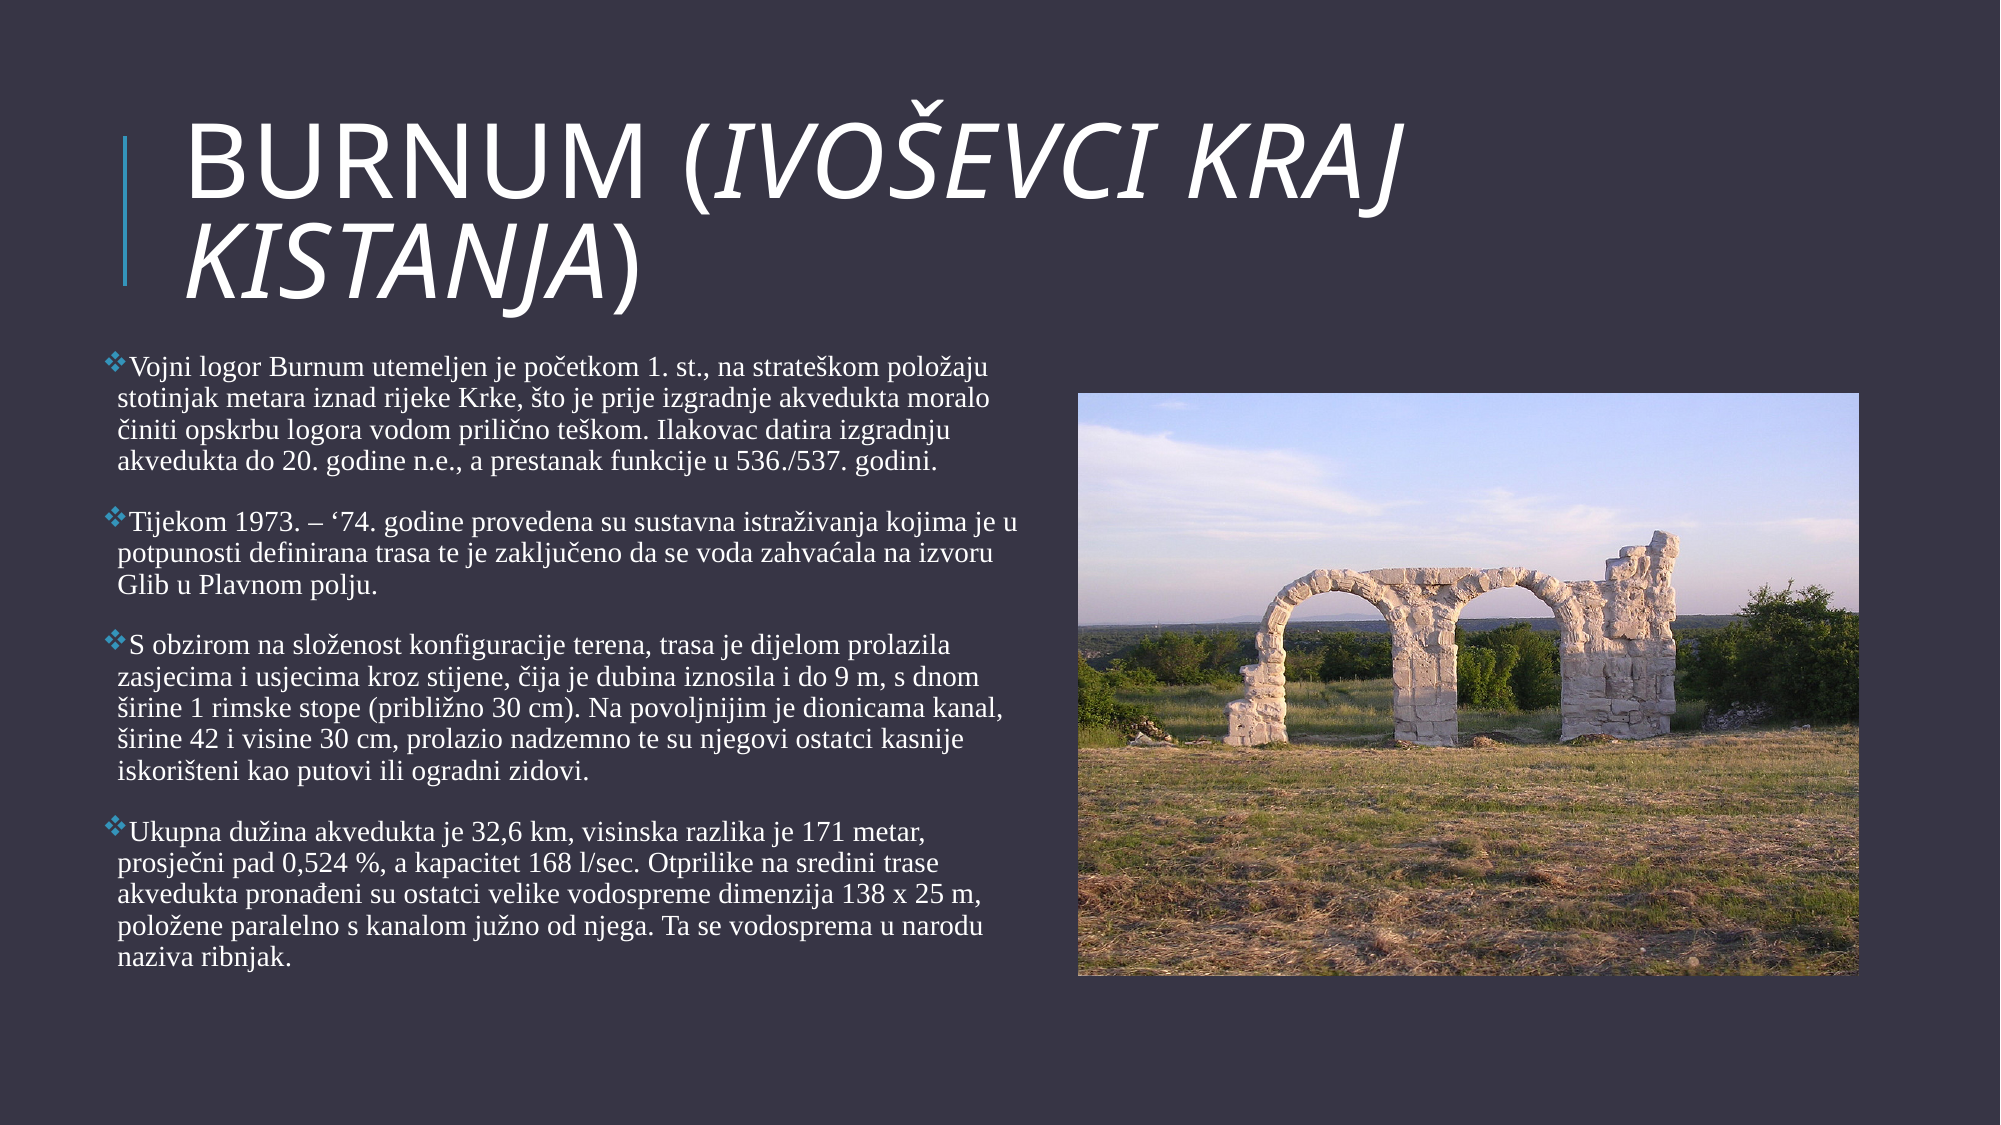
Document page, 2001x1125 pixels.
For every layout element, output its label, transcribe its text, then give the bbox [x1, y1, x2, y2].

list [1078, 393, 1859, 976]
list Vojni logor Burnum utemeljen je početkom 1. st., na strateškom položaju stotinjak metara iznad rijeke Krke, što je prije izgradnje akvedukta moralo činiti opskrbu logora vodom prilično teškom. Ilakovac datira izgradnju akvedukta do 20. godine n.e., a prestanak funkcije u 536./537. godini. Tijekom 1973. – ‘74. godine provedena su sustavna istraživanja kojima je u potpunosti definirana trasa te je zaključeno da se voda zahvaćala na izvoru Glib u Plavnom polju. S obzirom na složenost konfiguracije terena, trasa je dijelom prolazila zasjecima i usjecima kroz stijene, čija je dubina iznosila i do 9 m, s dnom širine 1 rimske stope (približno 30 cm). Na povoljnijim je dionicama kanal, širine 42 i visine 30 cm, prolazio nadzemno te su njegovi ostatci kasnije iskorišteni kao putovi ili ogradni zidovi. Ukupna dužina akvedukta je 32,6 km, visinska razlika je 171 metar, prosječni pad 0,524 %, a kapacitet 168 l/sec. Otprilike na sredini trase akvedukta pronađeni su ostatci velike vodospreme dimenzija 138 x 25 m, položene paralelno s kanalom južno od njega. Ta se vodosprema u narodu naziva ribnjak. [94, 343, 1035, 1004]
title Burnum (Ivoševci kraj Kistanja) [168, 96, 1763, 342]
